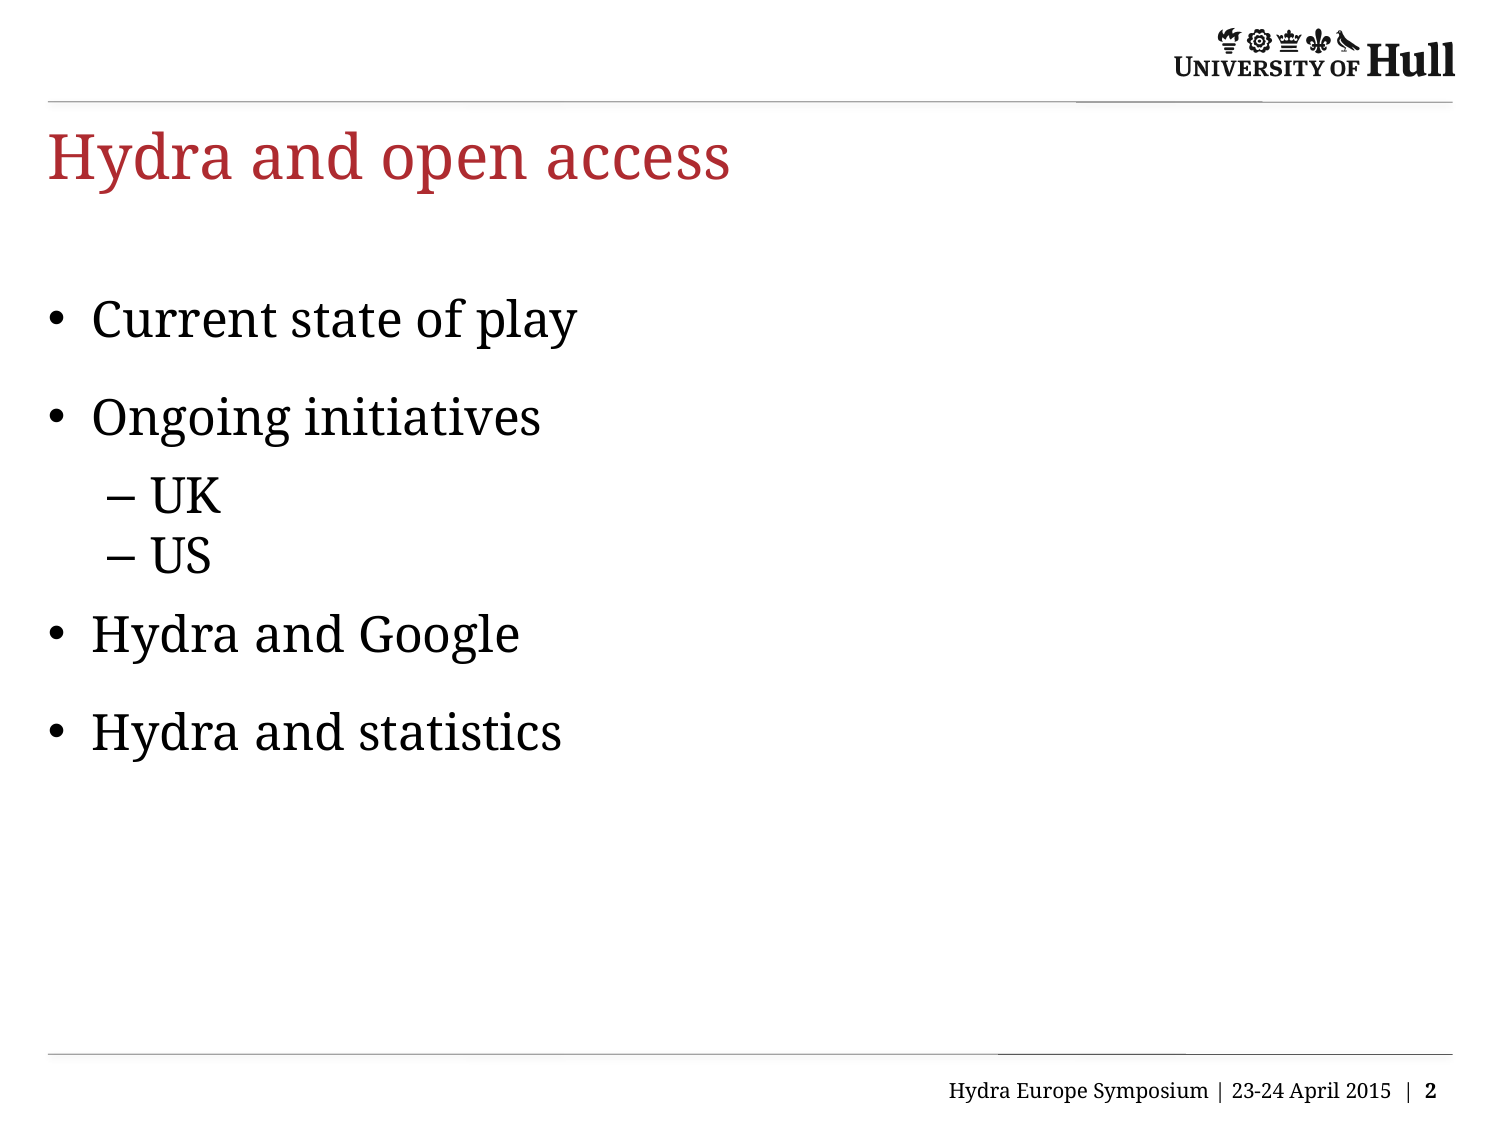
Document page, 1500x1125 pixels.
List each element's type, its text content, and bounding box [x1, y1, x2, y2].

picture [1154, 8, 1475, 96]
list Current state of play Ongoing initiatives UK US Hydra and Google Hydra and statistics [47, 287, 1452, 997]
title Hydra and open access [47, 120, 1453, 275]
